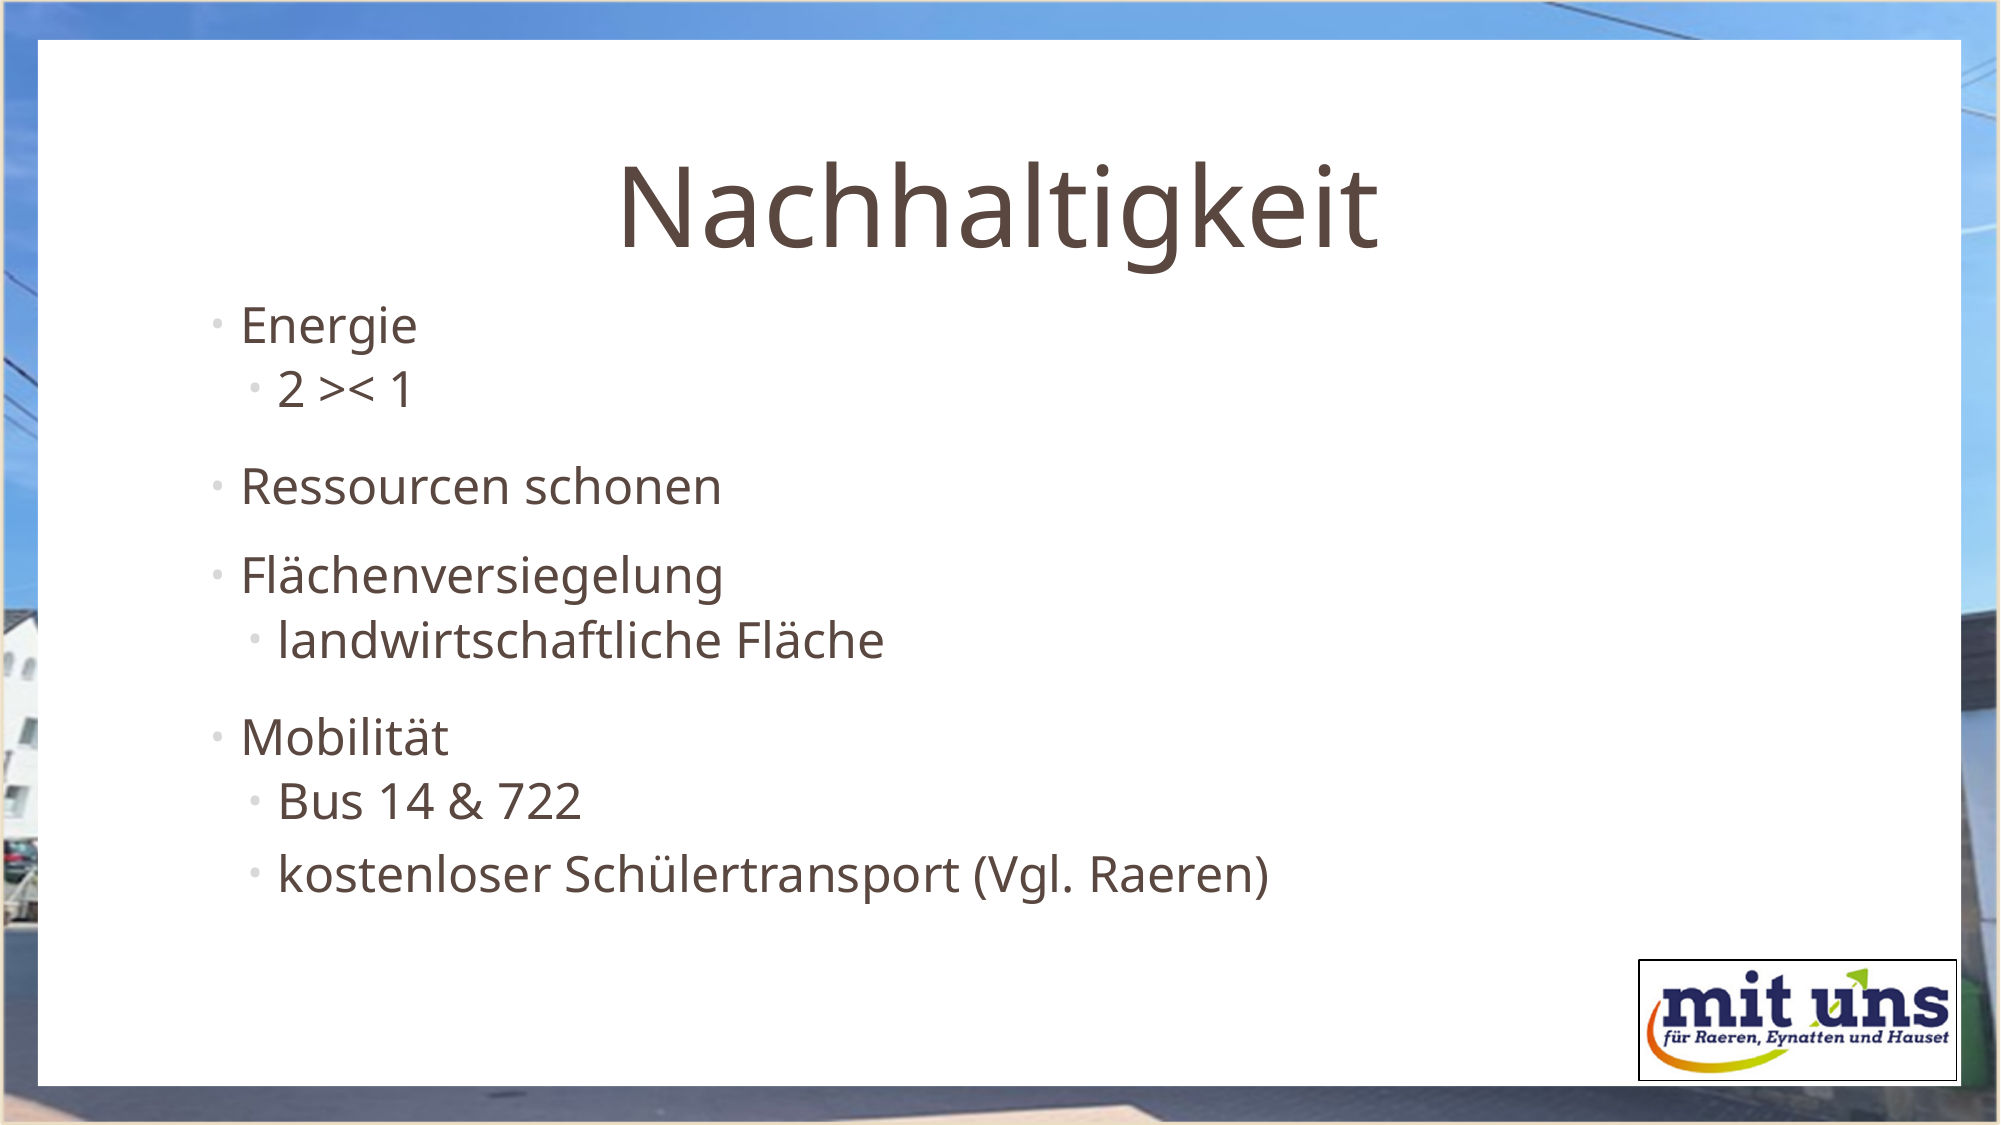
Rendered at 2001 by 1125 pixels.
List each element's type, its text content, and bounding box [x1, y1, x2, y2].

list Energie 2 >< 1 Ressourcen schonen Flächenversiegelung landwirtschaftliche Fläche Mobilität Bus 14 & 722 kostenloser Schülertransport (Vgl. Raeren) [187, 285, 1979, 1015]
text_box Nachhaltigkeit [187, 99, 1808, 323]
picture [0, 0, 2001, 1125]
title Nachhaltigkeit [1246, 76, 1863, 263]
